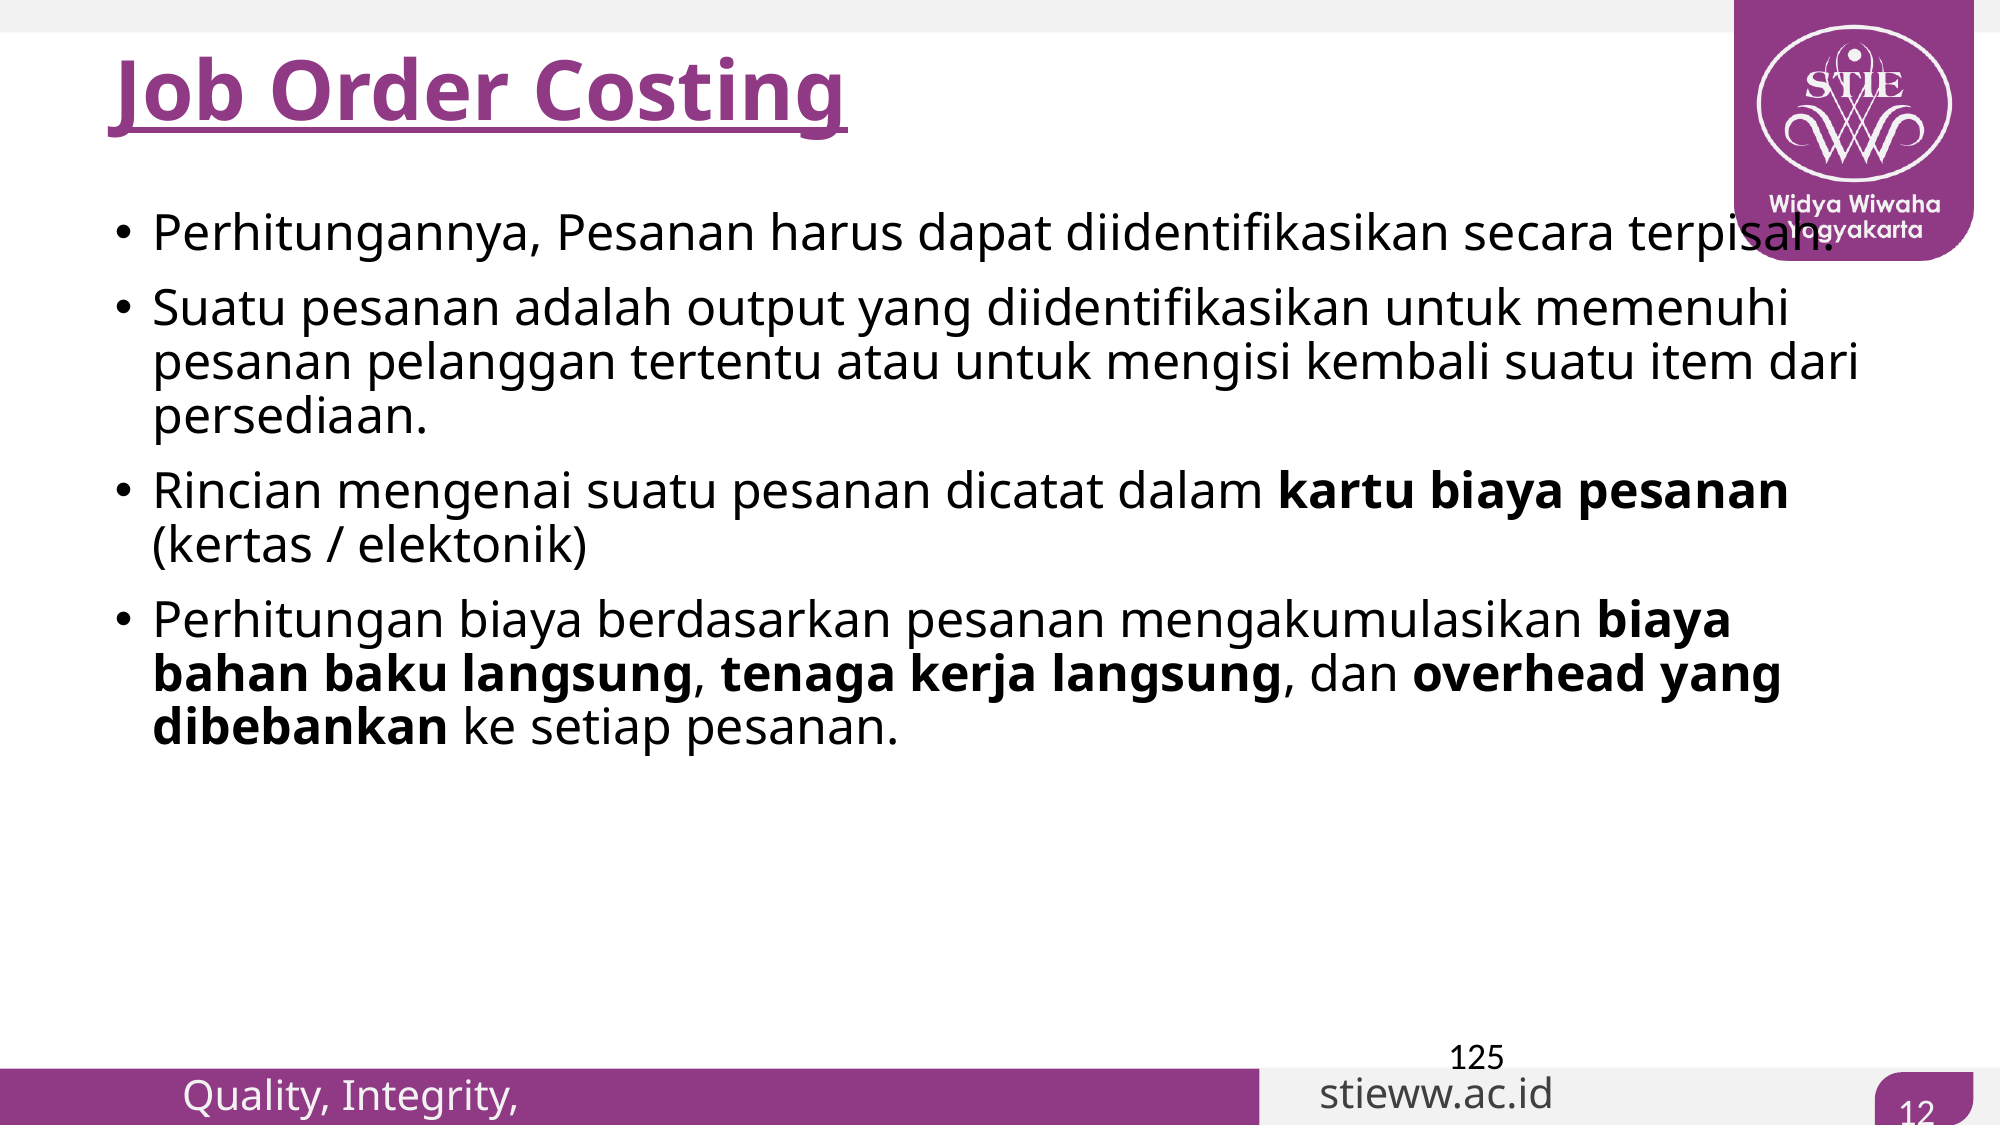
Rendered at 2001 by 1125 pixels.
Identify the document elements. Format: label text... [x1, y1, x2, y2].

list Perhitungannya, Pesanan harus dapat diidentifikasikan secara terpisah. Suatu pesanan adalah output yang diidentifikasikan untuk memenuhi pesanan pelanggan tertentu atau untuk mengisi kembali suatu item dari persediaan. Rincian mengenai suatu pesanan dicatat dalam kartu biaya pesanan (kertas / elektonik) Perhitungan biaya berdasarkan pesanan mengakumulasikan biaya bahan baku langsung, tenaga kerja langsung, dan overhead yang dibebankan ke setiap pesanan. [99, 200, 1910, 1055]
footer [683, 1025, 1317, 1100]
slide_number [99, 1024, 567, 1100]
slide_number 125 [1433, 1024, 1900, 1100]
picture [1734, 0, 1974, 261]
title Job Order Costing [99, 0, 1900, 188]
